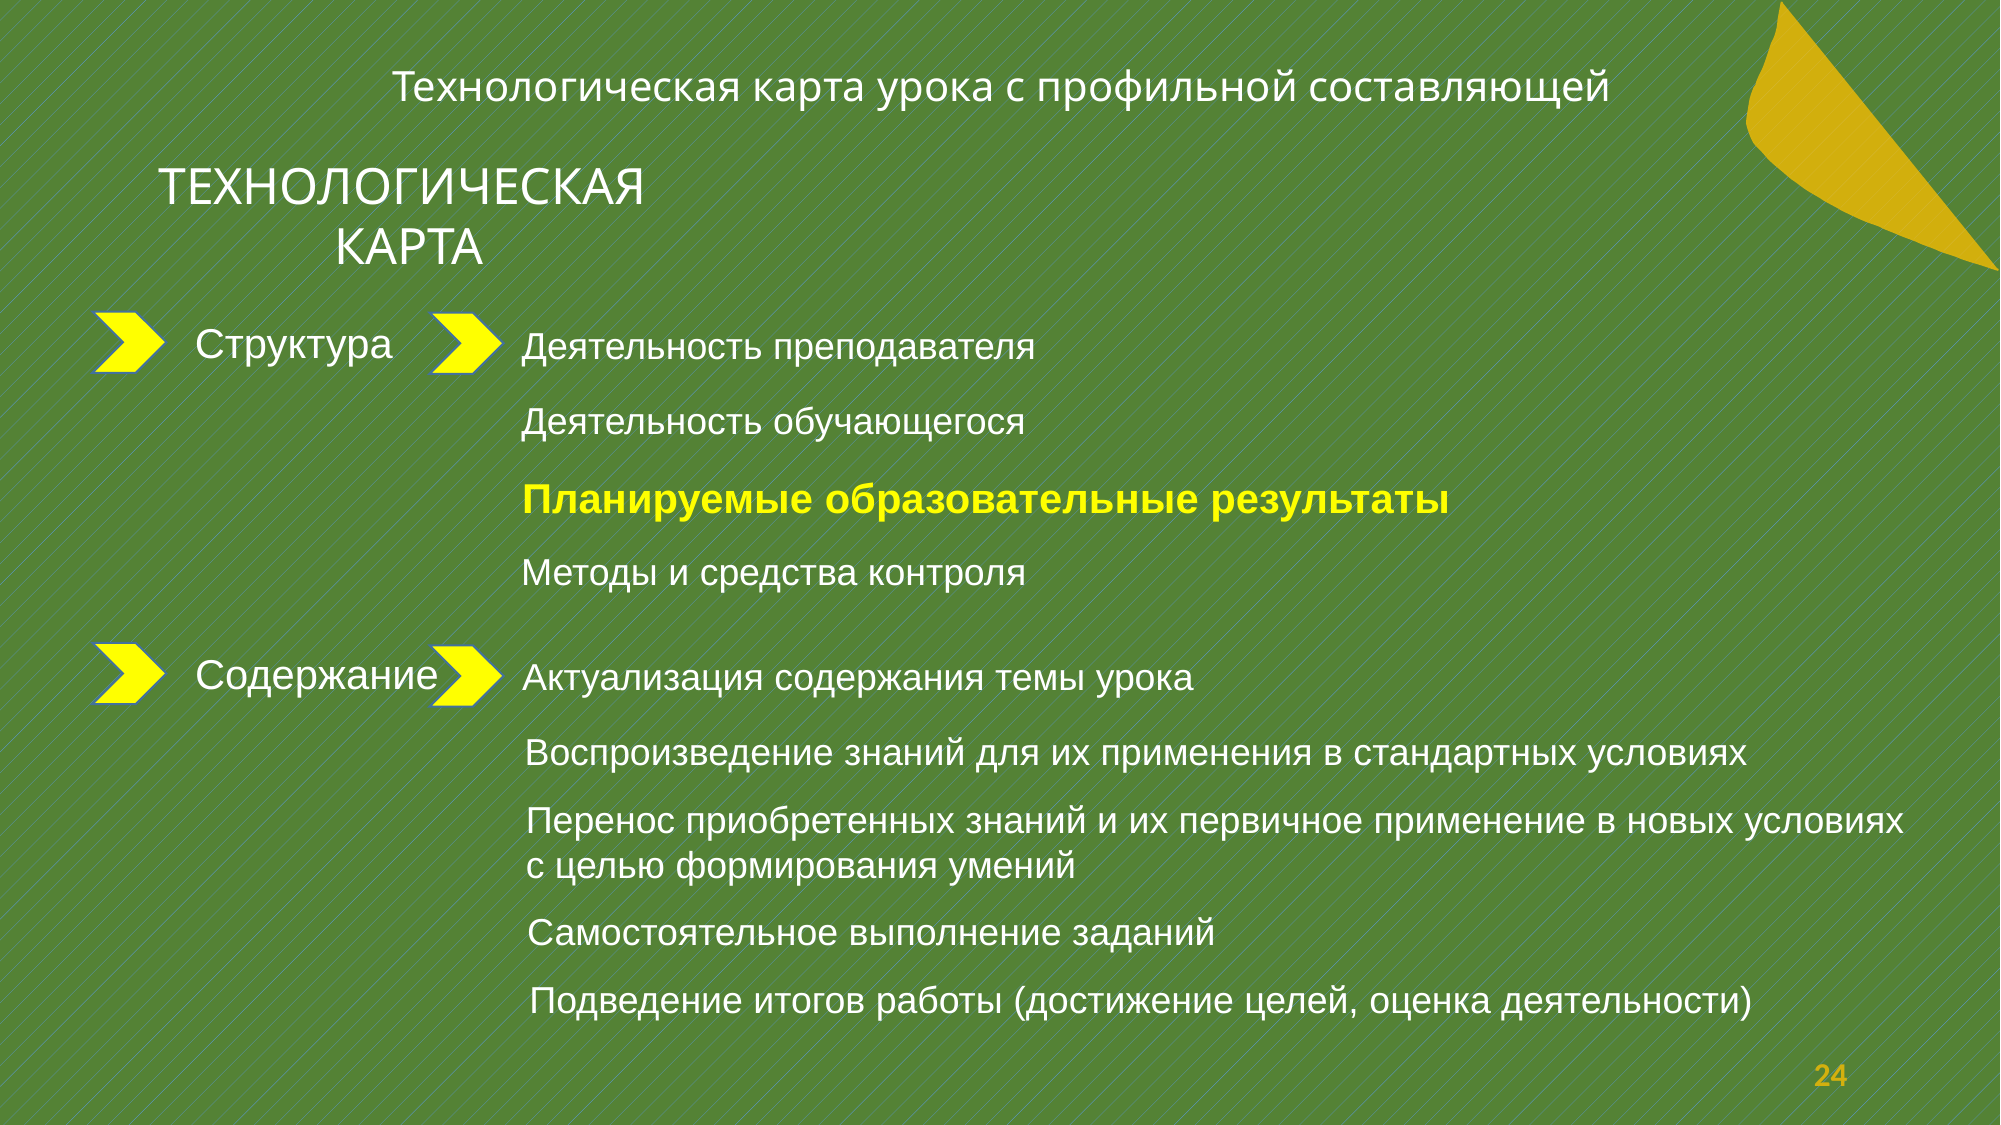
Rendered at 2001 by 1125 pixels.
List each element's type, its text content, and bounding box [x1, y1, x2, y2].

text_box Подведение итогов работы (достижение целей, оценка деятельности) [514, 968, 1769, 1029]
text_box [89, 641, 168, 706]
text_box Структура [180, 309, 409, 375]
text_box Деятельность обучающегося [506, 389, 1041, 450]
text_box Технологическая карта урока с профильной составляющей [377, 52, 1627, 117]
text_box [1745, 1, 1999, 271]
text_box Деятельность преподавателя [506, 314, 1052, 375]
text_box Самостоятельное выполнение заданий [512, 900, 1232, 961]
text_box Методы и средства контроля [506, 540, 1042, 601]
text_box Содержание [180, 640, 454, 706]
text_box Воспроизведение знаний для их применения в стандартных условиях [509, 720, 1764, 781]
text_box ТЕХНОЛОГИЧЕСКАЯ КАРТА [143, 146, 675, 282]
text_box Планируемые образовательные результаты [507, 464, 1466, 530]
text_box [427, 644, 506, 708]
slide_number 24 [1412, 1042, 1863, 1103]
text_box Перенос приобретенных знаний и их первичное применение в новых условиях с целью формирования умений [511, 788, 1921, 894]
text_box [427, 311, 506, 375]
text_box [89, 310, 168, 374]
text_box Актуализация содержания темы урока [507, 645, 1210, 706]
